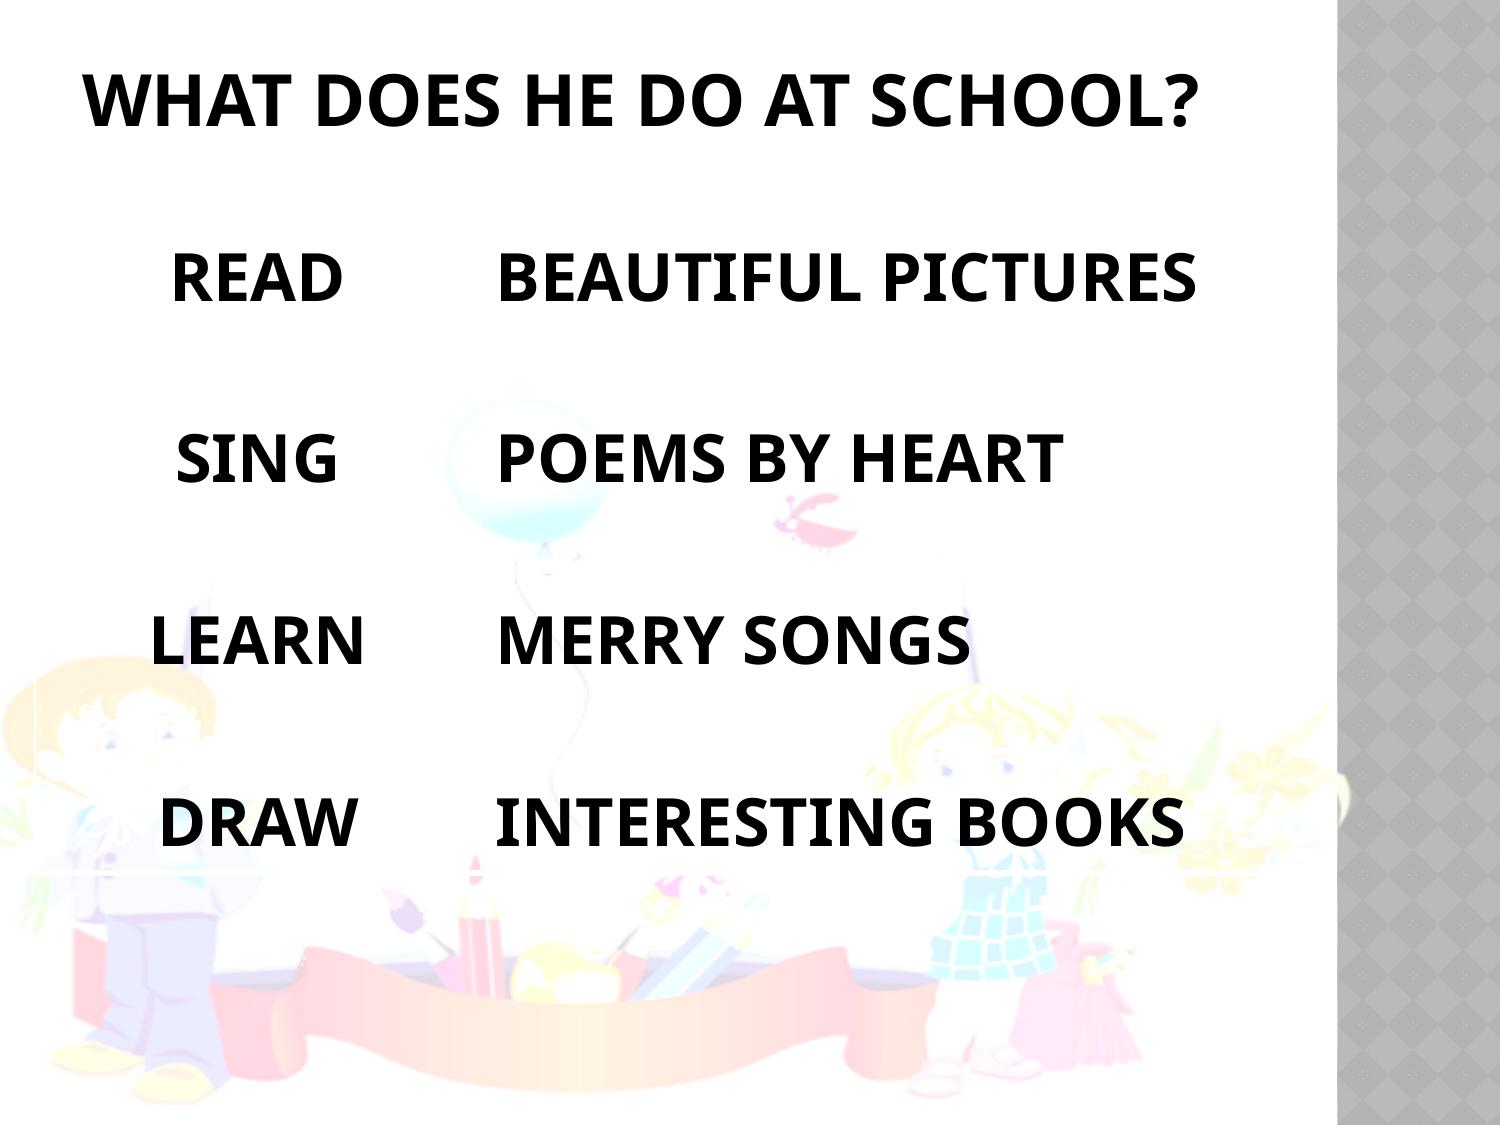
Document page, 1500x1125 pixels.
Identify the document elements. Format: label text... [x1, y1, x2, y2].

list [0, 398, 1387, 1125]
table_header READ SING LEARN DRAW [36, 224, 480, 396]
title What does he do at school? [75, 52, 1263, 141]
table_header BEAUTIFUL PICTURES POEMS BY HEART MERRY SONGS INTERESTING BOOKS [481, 224, 1335, 396]
